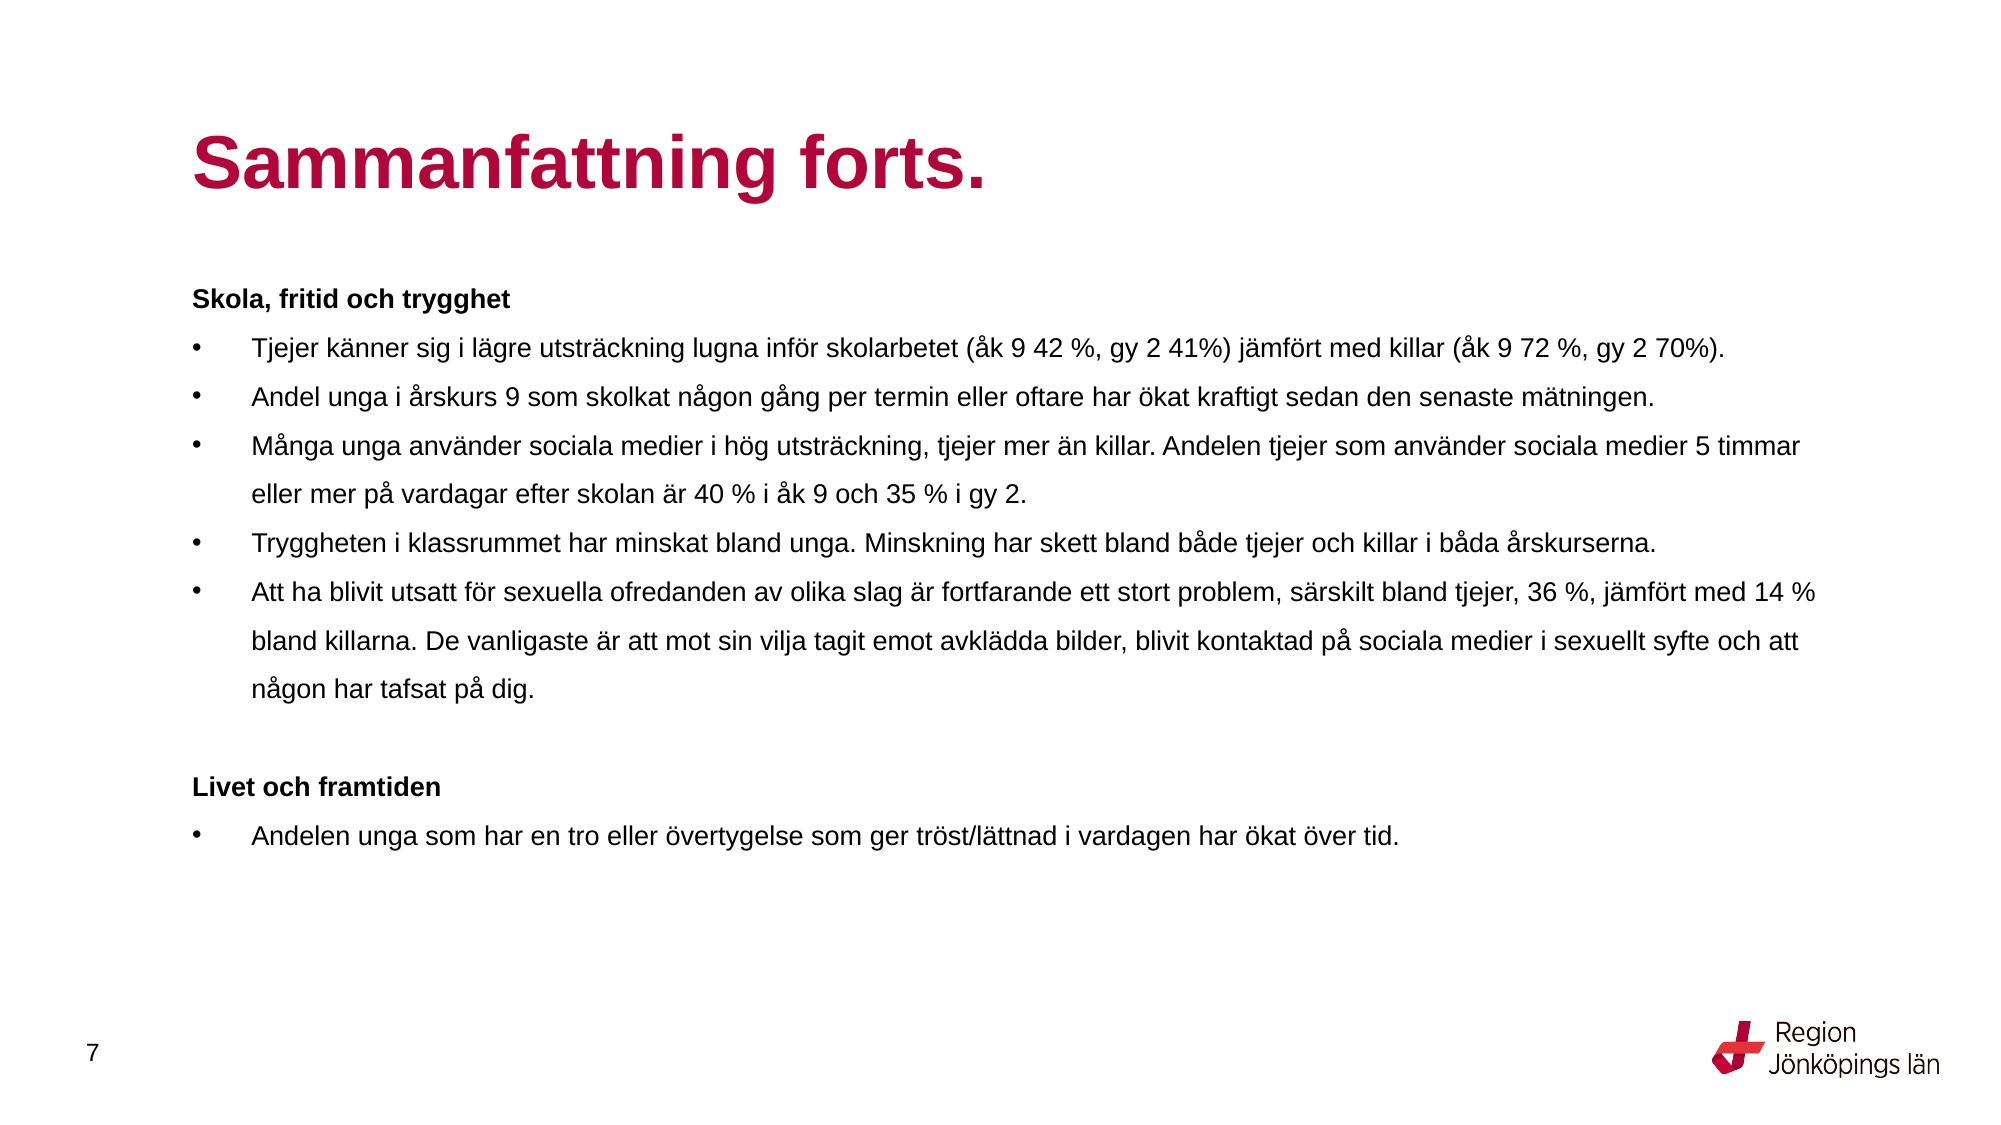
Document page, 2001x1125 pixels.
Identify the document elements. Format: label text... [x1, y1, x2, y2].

slide_number 7 [70, 1021, 157, 1082]
list Skola, fritid och trygghet Tjejer känner sig i lägre utsträckning lugna inför skolarbetet (åk 9 42 %, gy 2 41%) jämfört med killar (åk 9 72 %, gy 2 70%). Andel unga i årskurs 9 som skolkat någon gång per termin eller oftare har ökat kraftigt sedan den senaste mätningen. Många unga använder sociala medier i hög utsträckning, tjejer mer än killar. Andelen tjejer som använder sociala medier 5 timmar eller mer på vardagar efter skolan är 40 % i åk 9 och 35 % i gy 2. Tryggheten i klassrummet har minskat bland unga. Minskning har skett bland både tjejer och killar i båda årskurserna. Att ha blivit utsatt för sexuella ofredanden av olika slag är fortfarande ett stort problem, särskilt bland tjejer, 36 %, jämfört med 14 % bland killarna. De vanligaste är att mot sin vilja tagit emot avklädda bilder, blivit kontaktad på sociala medier i sexuellt syfte och att någon har tafsat på dig. Livet och framtiden Andelen unga som har en tro eller övertygelse som ger tröst/lättnad i vardagen har ökat över tid. [177, 225, 1870, 1125]
title Sammanfattning forts. [177, 52, 1713, 225]
